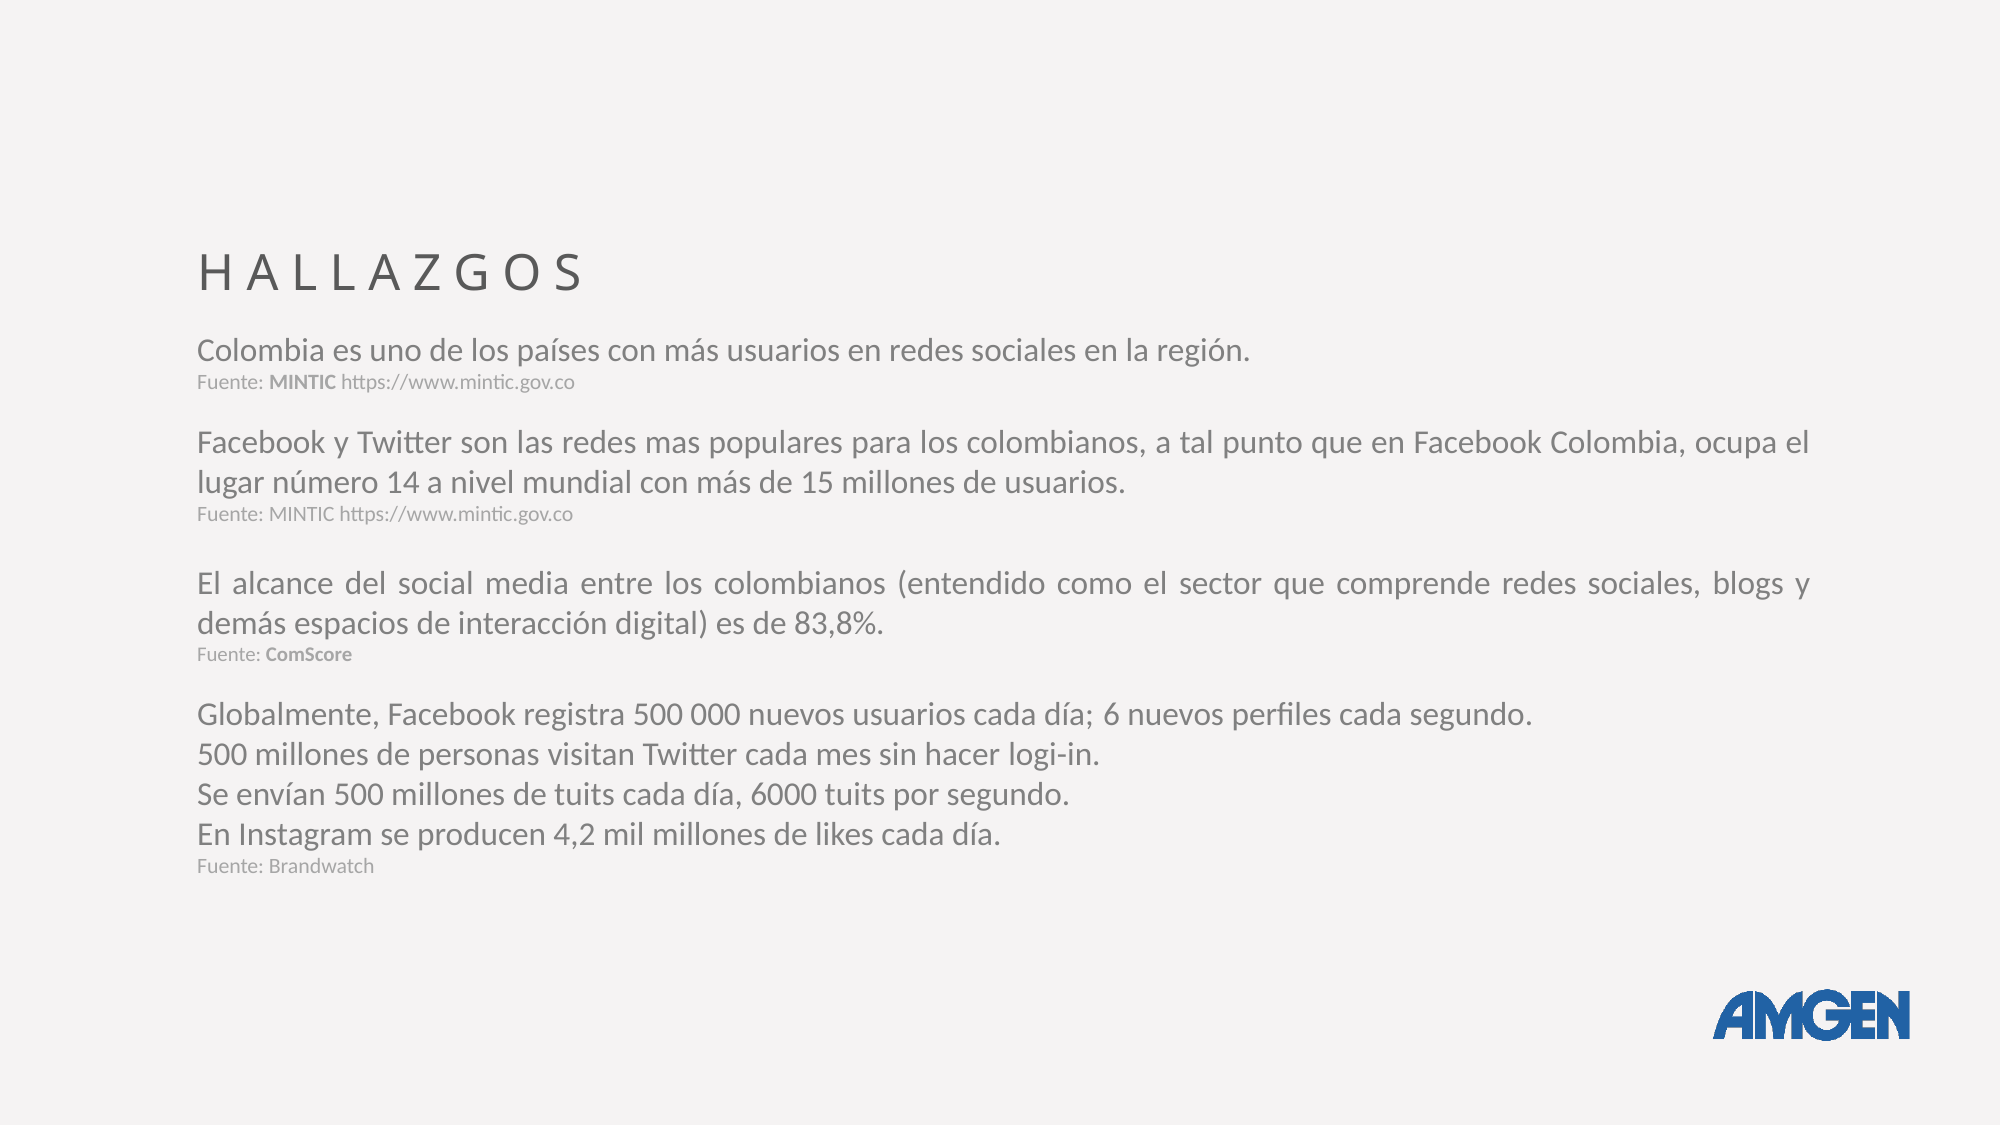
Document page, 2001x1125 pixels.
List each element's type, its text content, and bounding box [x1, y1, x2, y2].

text_box HALLAZGOS [182, 233, 781, 308]
text_box Colombia es uno de los países con más usuarios en redes sociales en la región. Fuente: MINTIC https://www.mintic.gov.co Facebook y Twitter son las redes mas populares para los colombianos, a tal punto que en Facebook Colombia, ocupa el lugar número 14 a nivel mundial con más de 15 millones de usuarios. Fuente: MINTIC https://www.mintic.gov.co El alcance del social media entre los colombianos (entendido como el sector que comprende redes sociales, blogs y demás espacios de interacción digital) es de 83,8%. Fuente: ComScore Globalmente, Facebook registra 500 000 nuevos usuarios cada día; 6 nuevos perfiles cada segundo. 500 millones de personas visitan Twitter cada mes sin hacer logi-in. Se envían 500 millones de tuits cada día, 6000 tuits por segundo. En Instagram se producen 4,2 mil millones de likes cada día. Fuente: Brandwatch [182, 320, 1828, 886]
picture [1708, 986, 1914, 1044]
